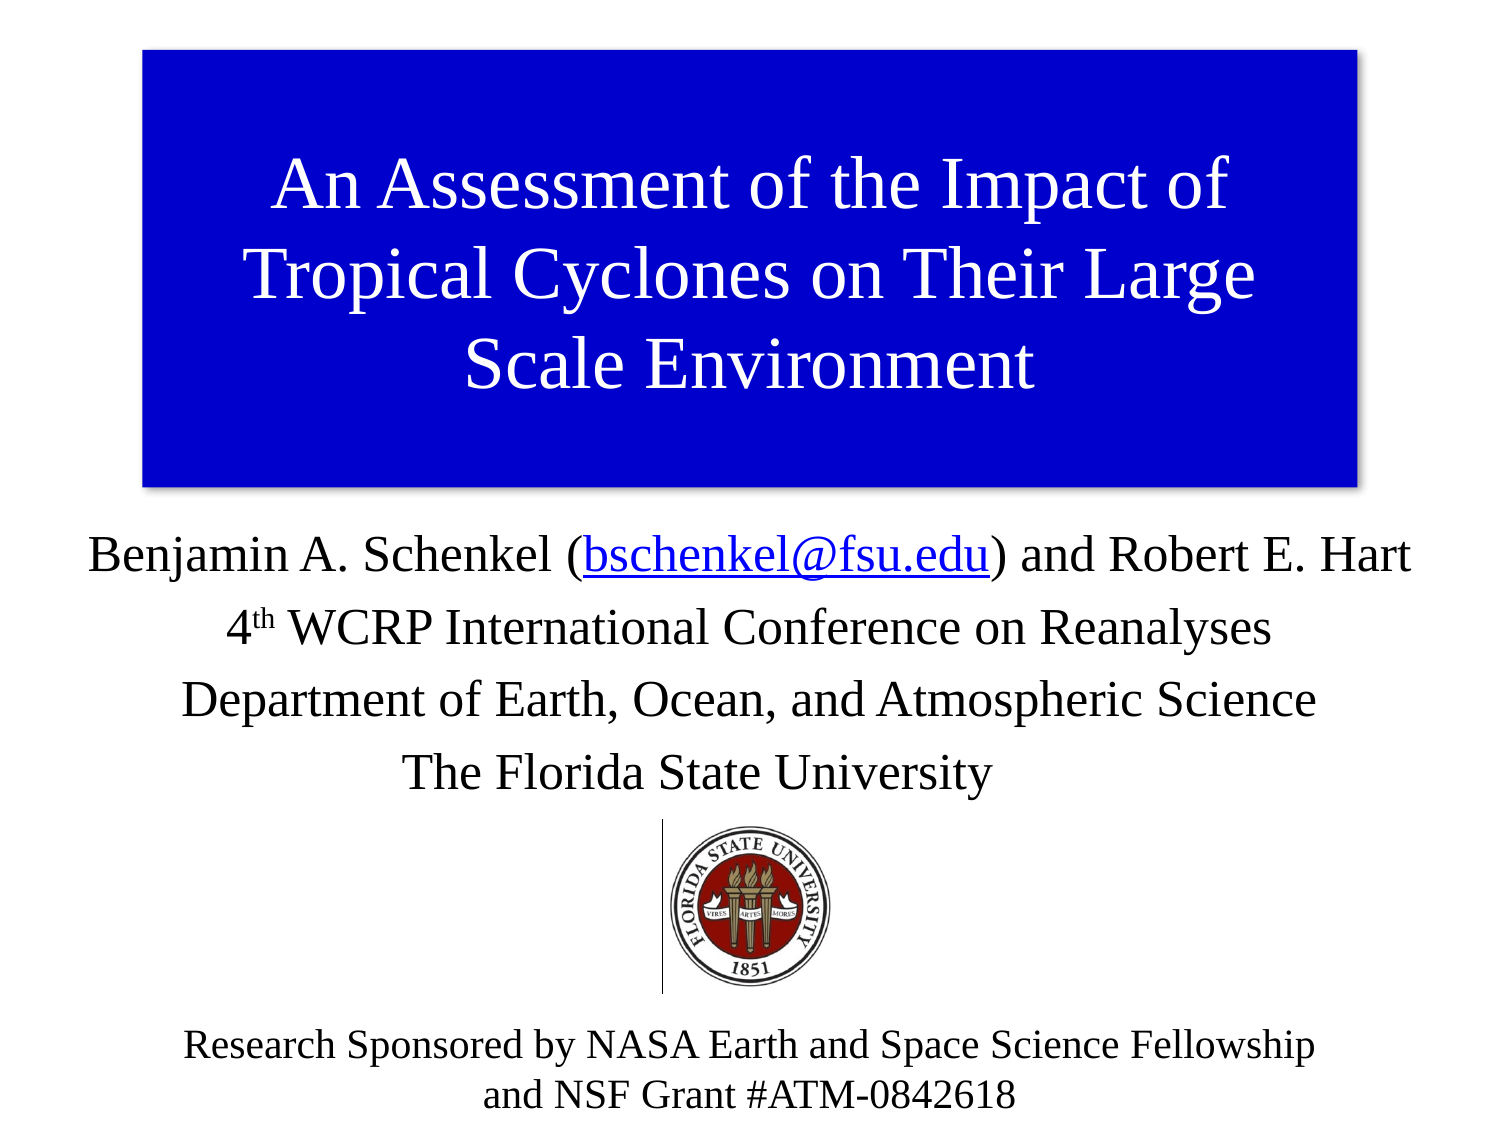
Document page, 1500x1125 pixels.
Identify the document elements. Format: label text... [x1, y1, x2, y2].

picture [662, 818, 838, 995]
subtitle Benjamin A. Schenkel (bschenkel@fsu.edu) and Robert E. Hart 4th WCRP International Conference on Reanalyses Department of Earth, Ocean, and Atmospheric Science The Florida State University [0, 512, 1500, 813]
text_box Research Sponsored by NASA Earth and Space Science Fellowship and NSF Grant #ATM-0842618 [0, 1009, 1500, 1125]
text_box An Assessment of the Impact of Tropical Cyclones on Their Large Scale Environment [142, 49, 1358, 488]
